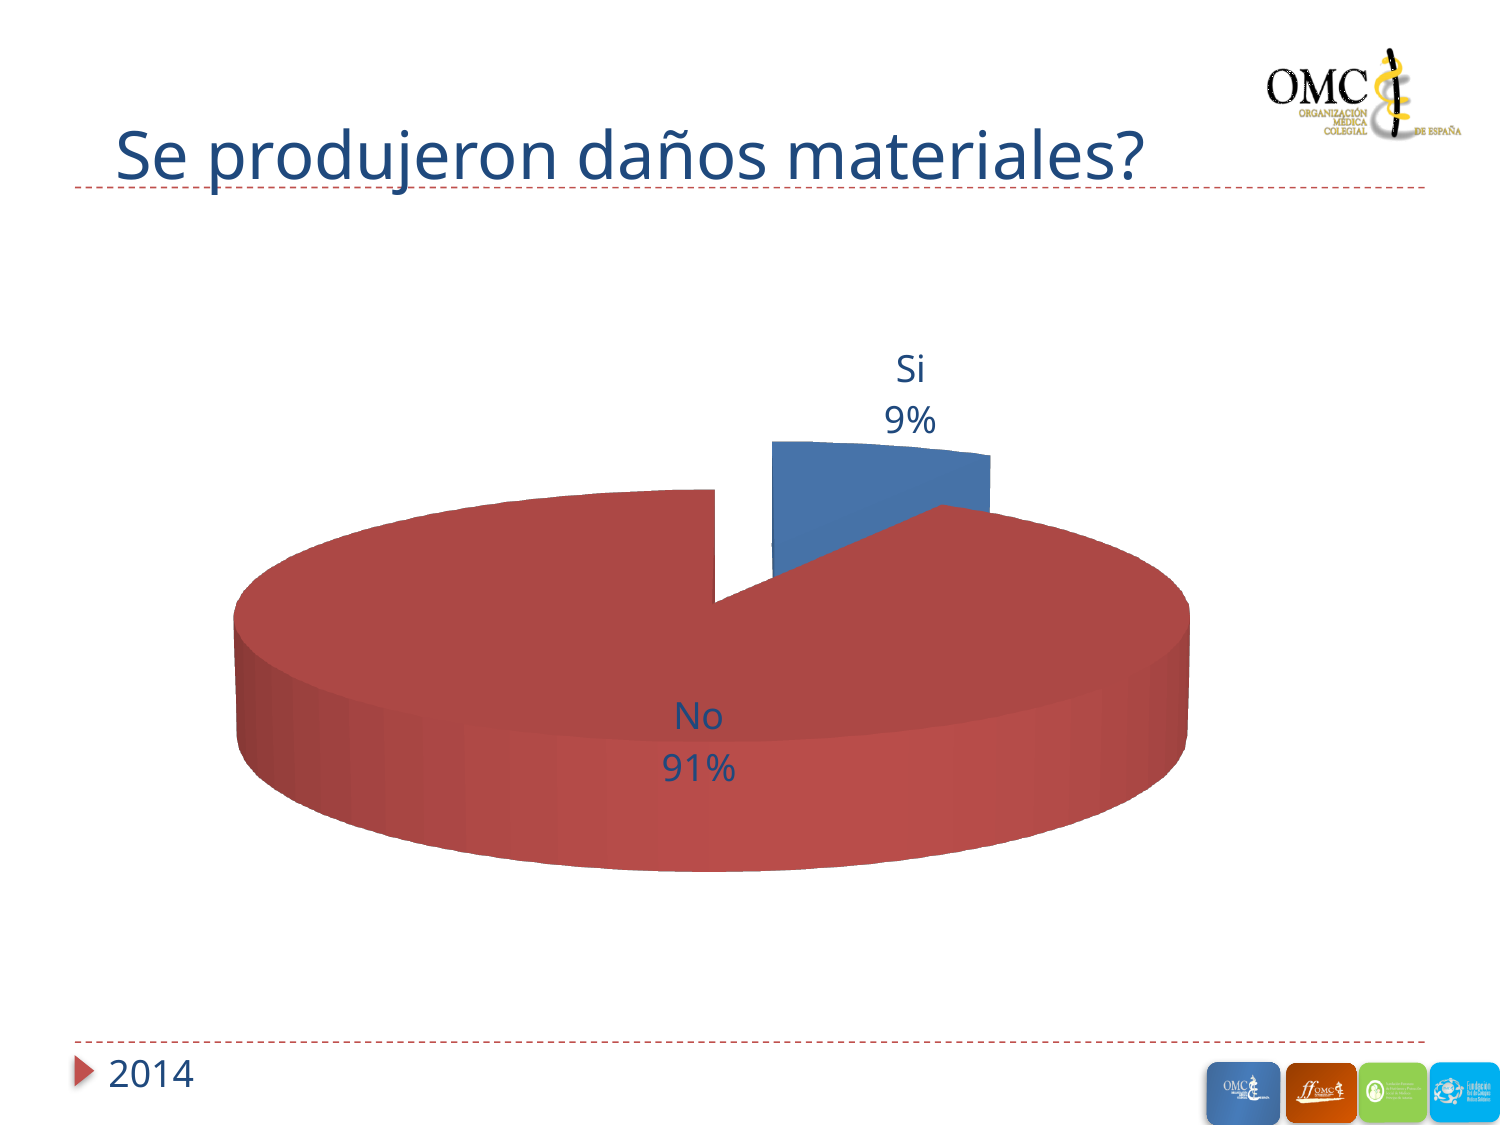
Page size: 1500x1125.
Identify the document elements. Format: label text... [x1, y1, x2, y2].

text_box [1206, 1062, 1500, 1125]
text_box 2014 [93, 1042, 211, 1103]
title Se produjeron daños materiales? [100, 37, 1266, 200]
picture [1265, 46, 1466, 177]
chart [58, 316, 1430, 997]
